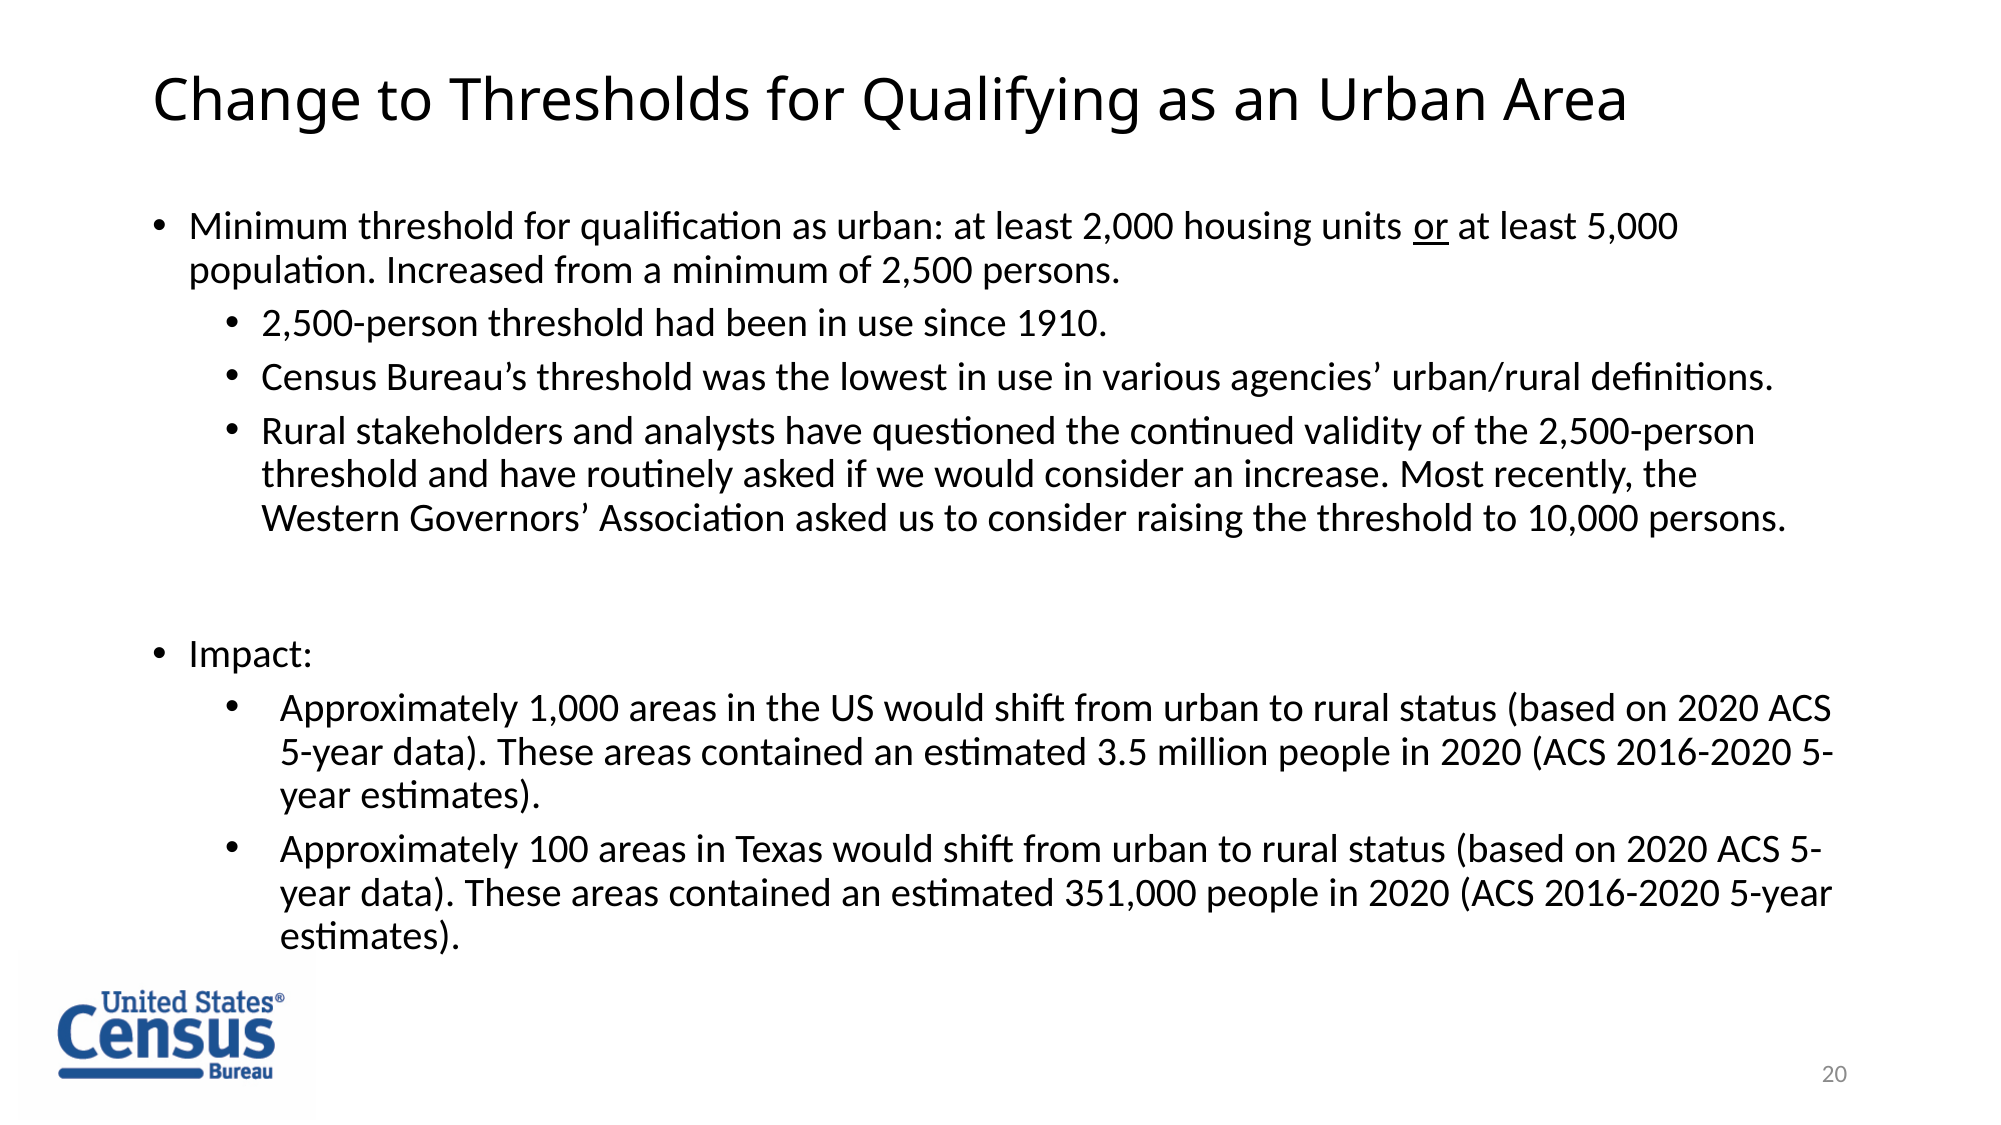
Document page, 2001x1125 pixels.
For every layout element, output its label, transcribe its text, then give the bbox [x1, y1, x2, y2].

slide_number 20 [1412, 1042, 1863, 1103]
title Change to Thresholds for Qualifying as an Urban Area [137, 59, 1863, 144]
list Minimum threshold for qualification as urban: at least 2,000 housing units or at least 5,000 population. Increased from a minimum of 2,500 persons. 2,500-person threshold had been in use since 1910. Census Bureau’s threshold was the lowest in use in various agencies’ urban/rural definitions. Rural stakeholders and analysts have questioned the continued validity of the 2,500-person threshold and have routinely asked if we would consider an increase. Most recently, the Western Governors’ Association asked us to consider raising the threshold to 10,000 persons. Impact: Approximately 1,000 areas in the US would shift from urban to rural status (based on 2020 ACS 5-year data). These areas contained an estimated 3.5 million people in 2020 (ACS 2016-2020 5-year estimates). Approximately 100 areas in Texas would shift from urban to rural status (based on 2020 ACS 5-year data). These areas contained an estimated 351,000 people in 2020 (ACS 2016-2020 5-year estimates). [137, 197, 1863, 973]
picture [18, 950, 316, 1120]
